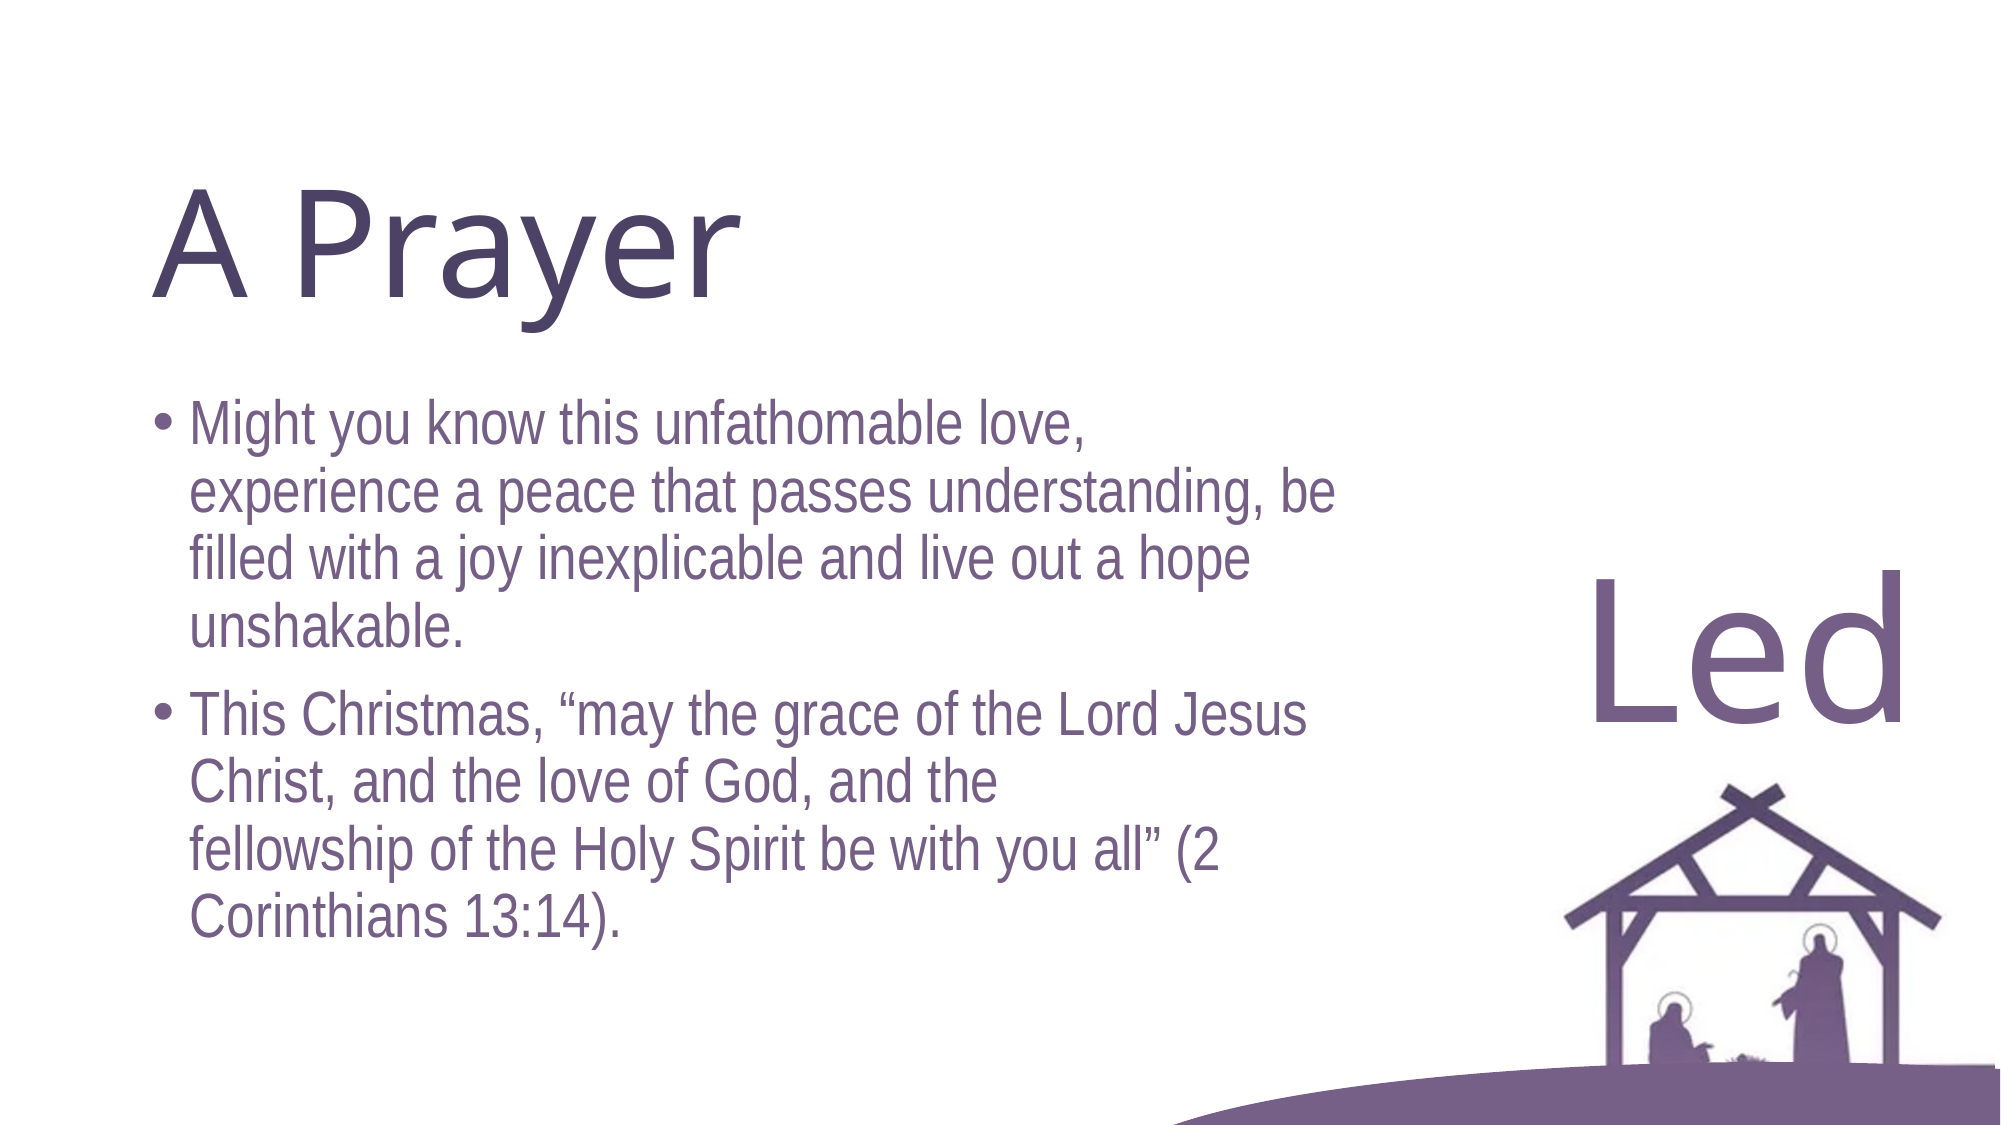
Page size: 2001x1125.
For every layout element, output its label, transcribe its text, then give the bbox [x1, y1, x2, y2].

picture [1549, 758, 1995, 1068]
list Might you know this unfathomable love, experience a peace that passes understanding, be filled with a joy inexplicable and live out a hope unshakable. This Christmas, “may the grace of the Lord Jesus Christ, and the love of God, and the fellowship of the Holy Spirit be with you all” (2 Corinthians 13:14). [137, 383, 1362, 1125]
title A Prayer [137, 140, 1863, 358]
